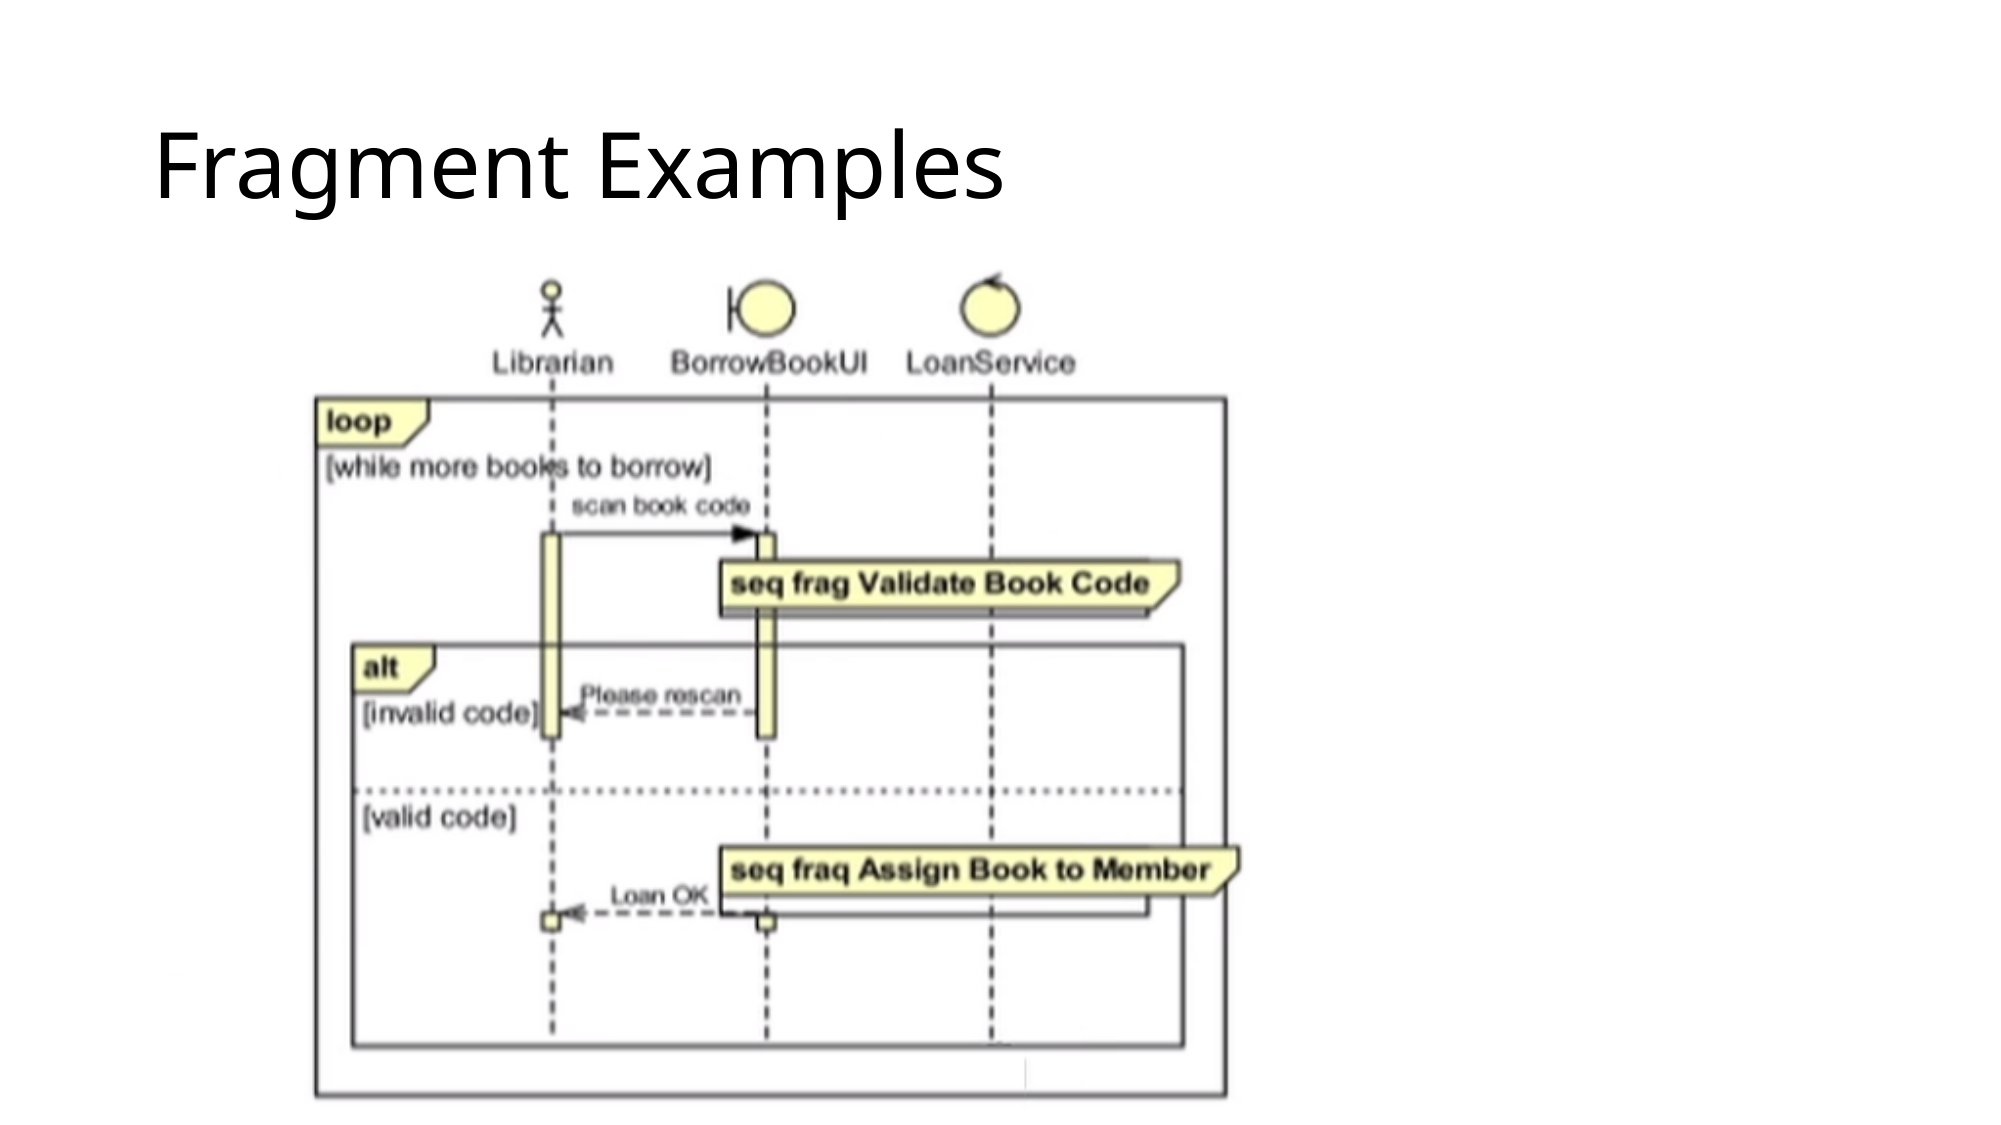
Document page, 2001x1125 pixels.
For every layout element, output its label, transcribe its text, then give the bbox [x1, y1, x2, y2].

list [137, 246, 1686, 1115]
title Fragment Examples [137, 59, 1863, 278]
